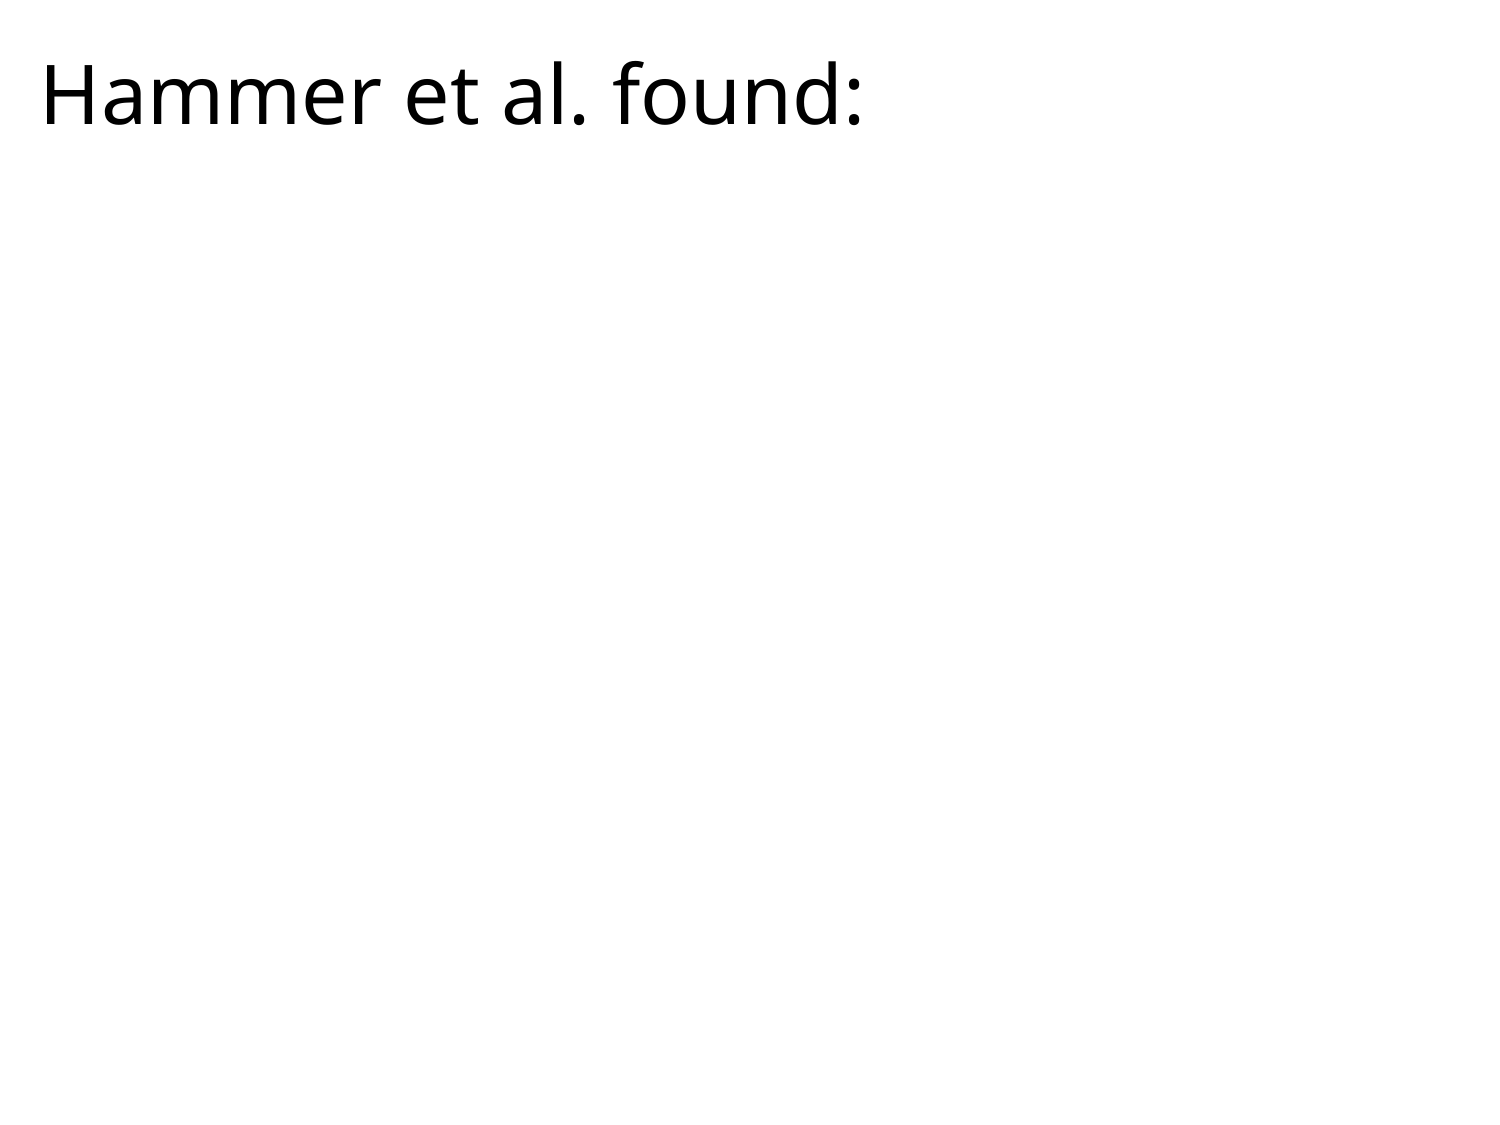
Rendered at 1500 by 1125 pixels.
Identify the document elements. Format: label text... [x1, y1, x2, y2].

title Hammer et al. found: [24, 45, 1425, 150]
